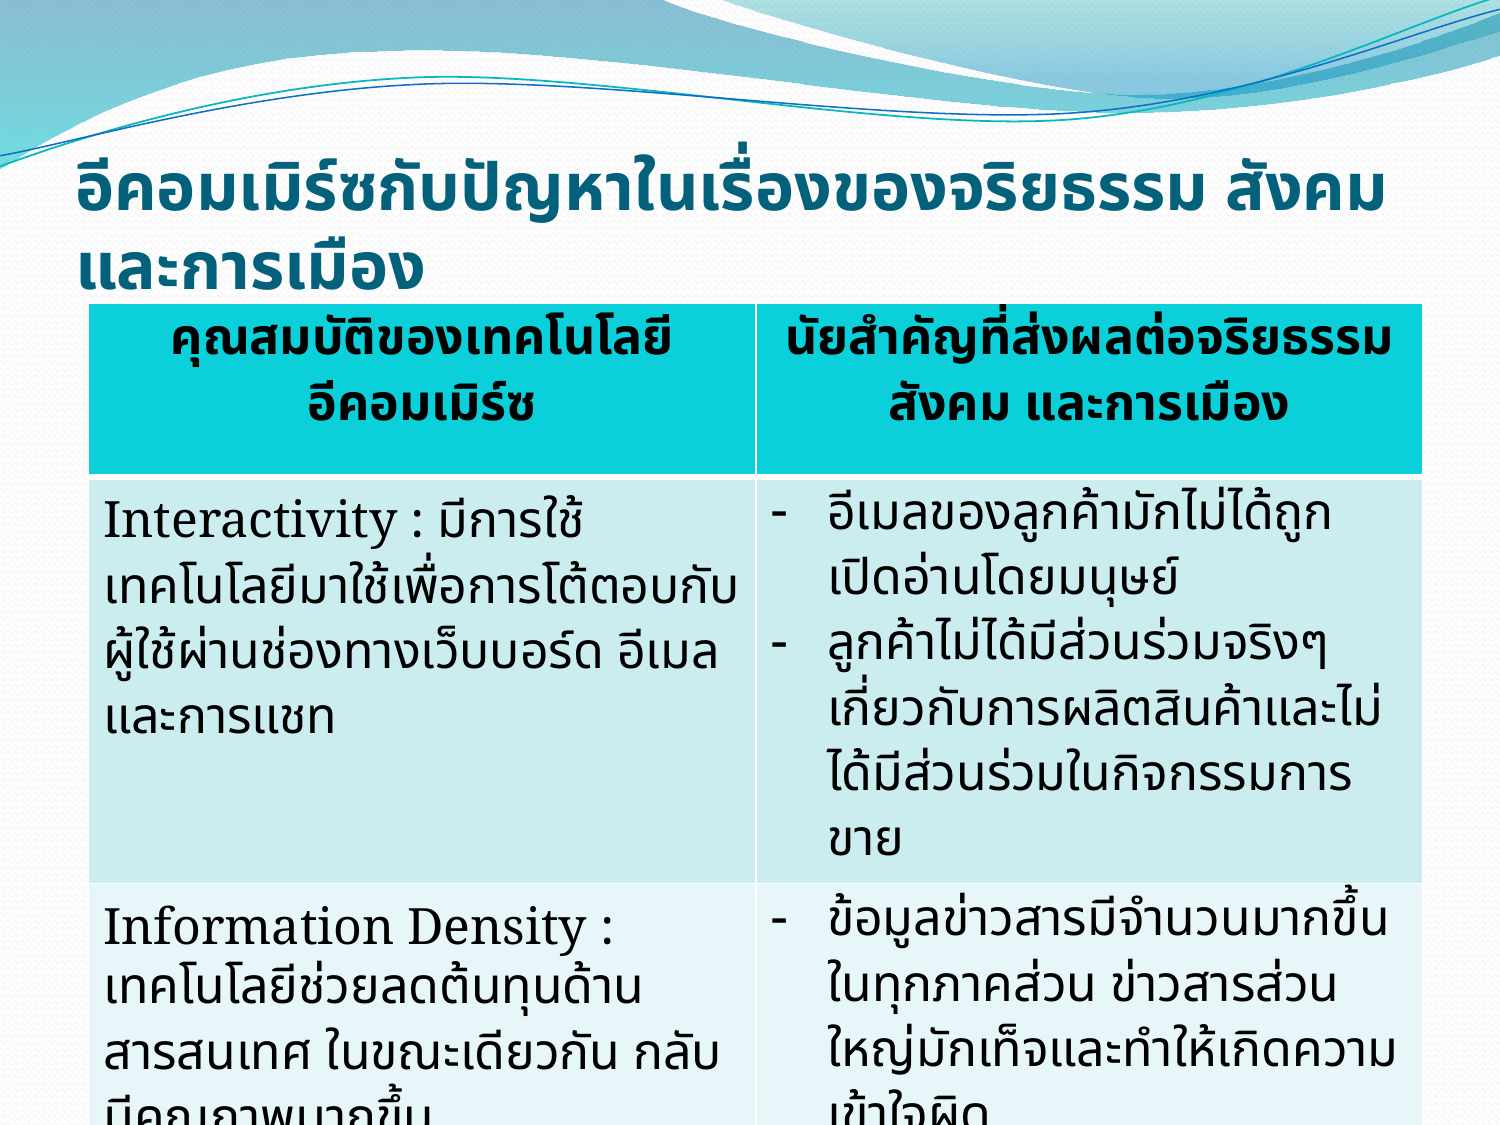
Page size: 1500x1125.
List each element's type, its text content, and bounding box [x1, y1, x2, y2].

table_cell อีเมลของลูกค้ามักไม่ได้ถูกเปิดอ่านโดยมนุษย์ ลูกค้าไม่ได้มีส่วนร่วมจริงๆ เกี่ยวกับการผลิตสินค้าและไม่ได้มีส่วนร่วมในกิจกรรมการขาย [757, 480, 1422, 883]
table_header นัยสำคัญที่ส่งผลต่อจริยธรรม สังคม และการเมือง [757, 304, 1422, 474]
table_cell Information Density : เทคโนโลยีช่วยลดต้นทุนด้านสารสนเทศ ในขณะเดียวกัน กลับมีคุณภาพมากขึ้น [89, 884, 755, 1125]
table_cell Interactivity : มีการใช้เทคโนโลยีมาใช้เพื่อการโต้ตอบกับผู้ใช้ผ่านช่องทางเว็บบอร์ด อีเมล และการแชท [89, 480, 755, 883]
table_cell ข้อมูลข่าวสารมีจำนวนมากขึ้นในทุกภาคส่วน ข่าวสารส่วนใหญ่มักเท็จและทำให้เกิดความเข้าใจผิด ข่าวสารที่ไม่พึงประสงค์มีจำนวนมากขึ้น [757, 884, 1422, 1125]
table_header คุณสมบัติของเทคโนโลยีอีคอมเมิร์ซ [89, 304, 755, 474]
title อีคอมเมิร์ซกับปัญหาในเรื่องของจริยธรรม สังคม และการเมือง [75, 115, 1425, 303]
